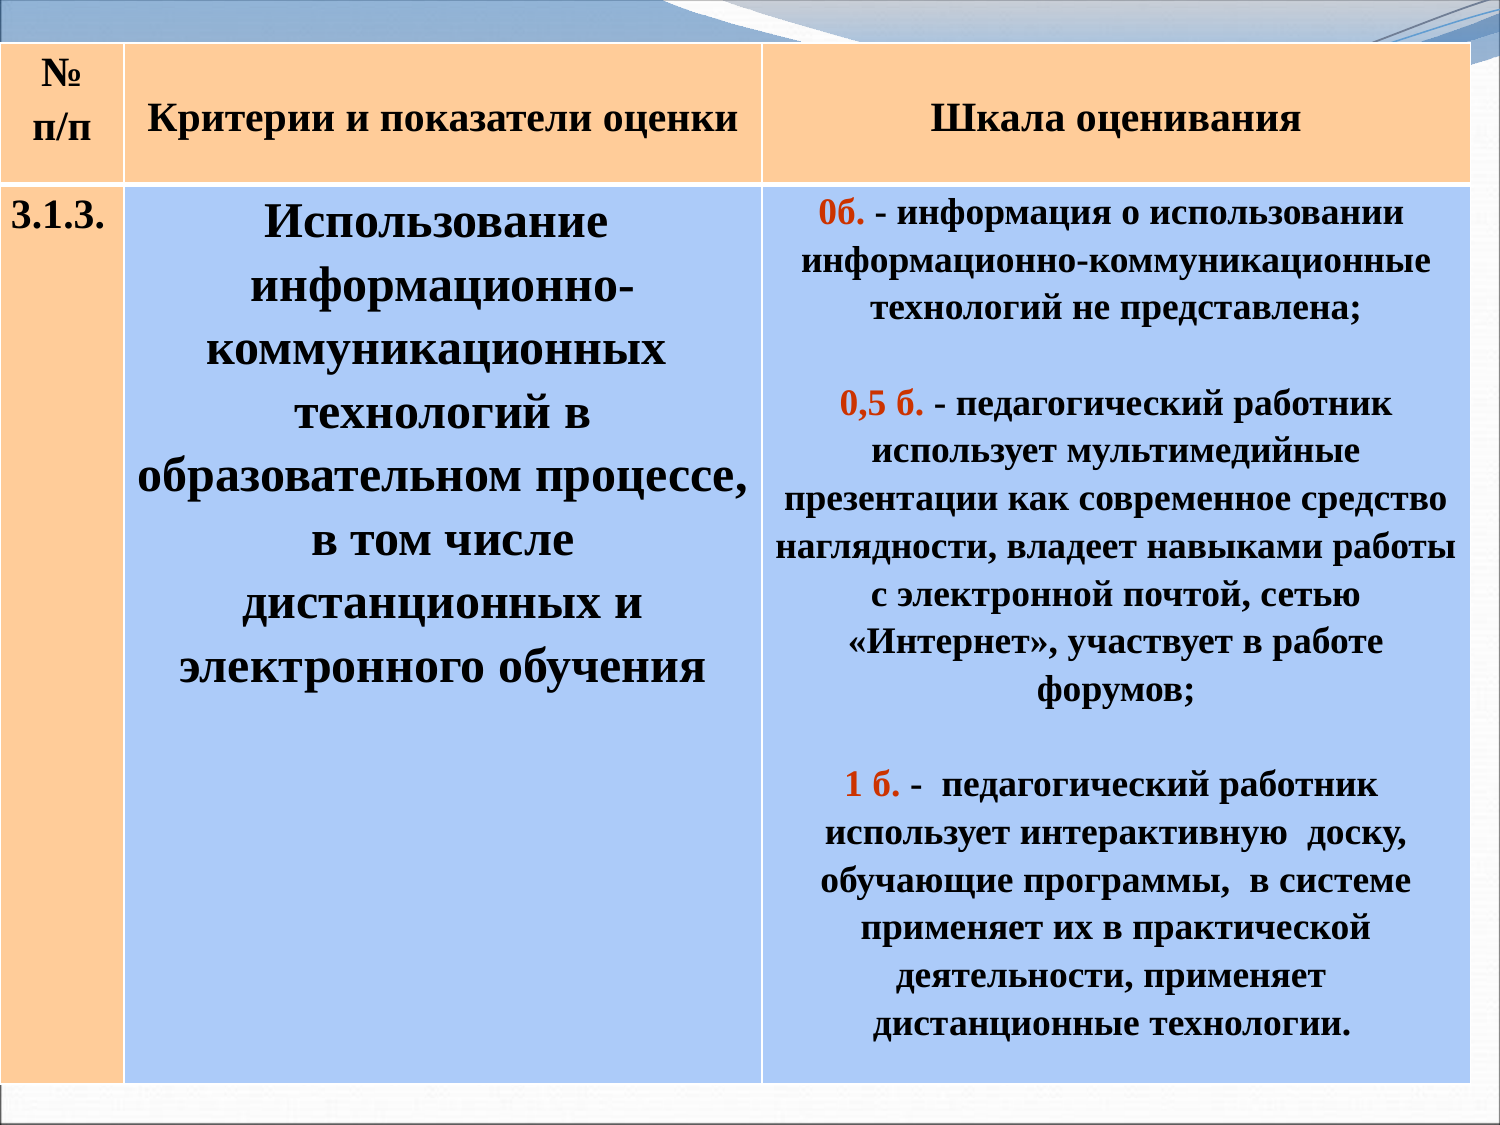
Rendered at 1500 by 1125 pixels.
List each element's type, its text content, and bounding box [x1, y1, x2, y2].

picture [0, 56, 1500, 1125]
table_cell Использование информационно- коммуникационных технологий в образовательном процессе, в том числе дистанционных и электронного обучения [125, 187, 761, 1083]
table_header Шкала оценивания [763, 44, 1470, 182]
picture [0, 0, 1374, 42]
table_header Критерии и показатели оценки [125, 44, 761, 182]
table_cell 3.1.3. [1, 187, 123, 1083]
table_header № п/п [1, 44, 123, 182]
table_cell 0б. - информация о использовании информационно-коммуникационные технологий не представлена; 0,5 б. - педагогический работник использует мультимедийные презентации как современное средство наглядности, владеет навыками работы с электронной почтой, сетью «Интернет», участвует в работе форумов; 1 б. - педагогический работник использует интерактивную доску, обучающие программы, в системе применяет их в практической деятельности, применяет дистанционные технологии. [763, 187, 1470, 1083]
picture [1473, 37, 1500, 41]
